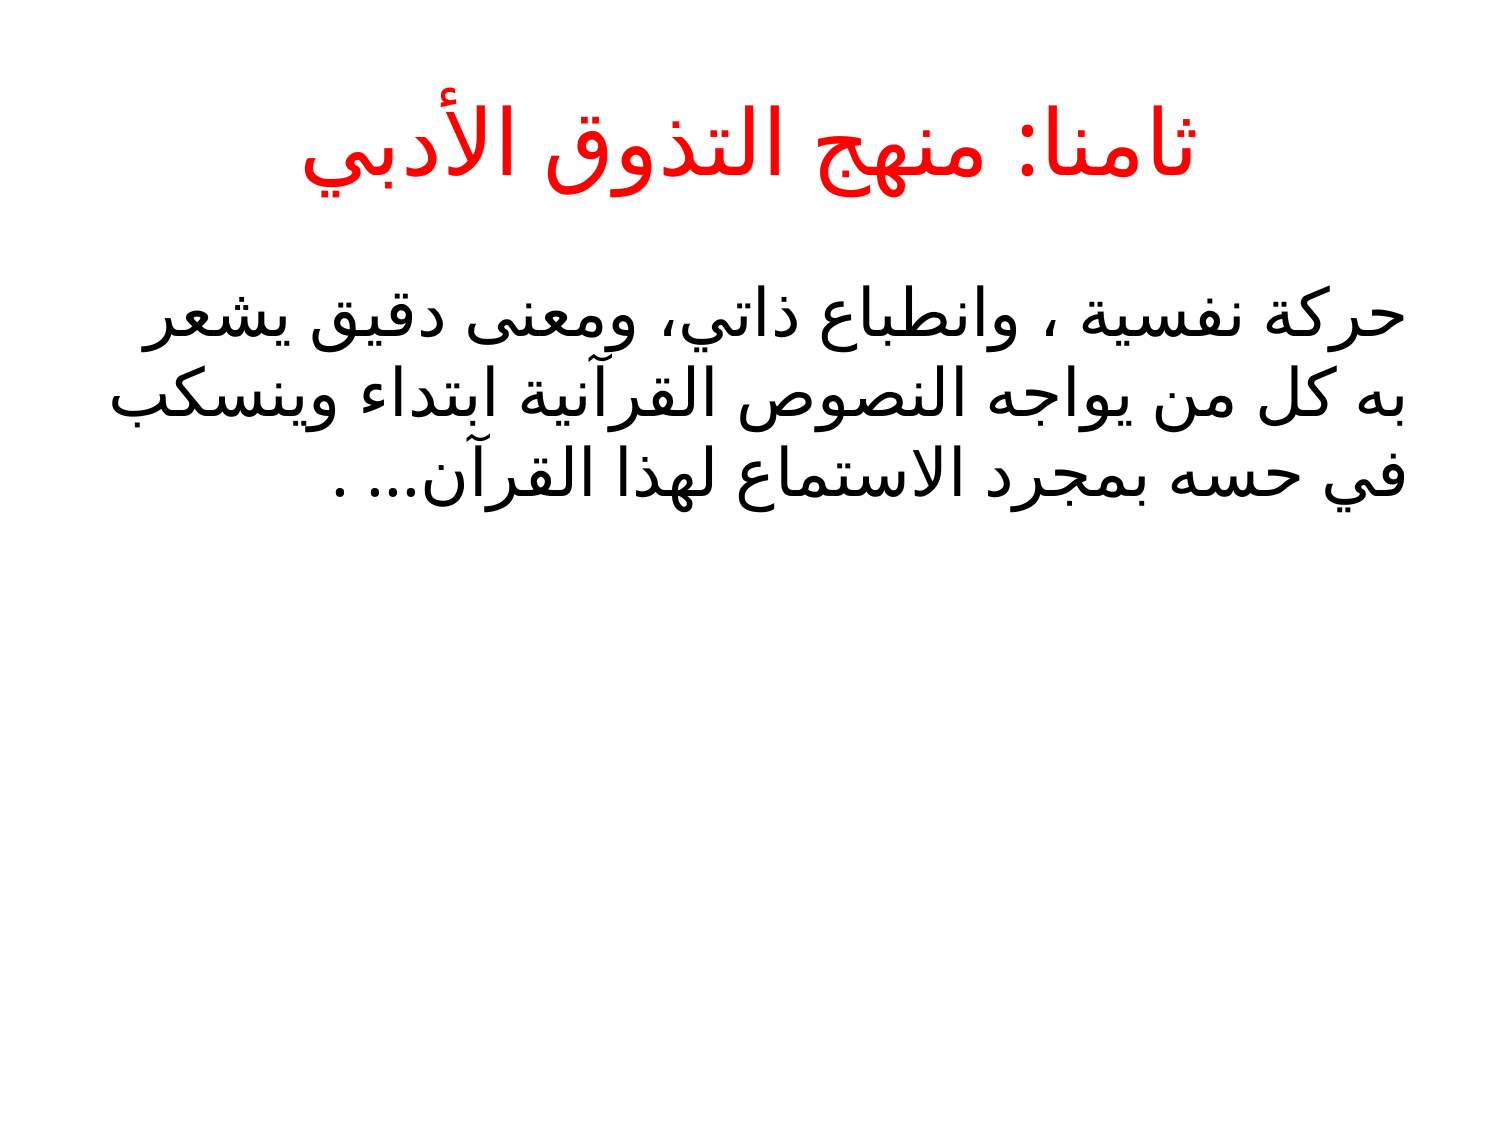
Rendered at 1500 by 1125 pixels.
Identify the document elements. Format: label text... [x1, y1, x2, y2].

title ثامنا: منهج التذوق الأدبي [75, 45, 1425, 233]
list حركة نفسية ، وانطباع ذاتي، ومعنى دقيق يشعر به كل من يواجه النصوص القرآنية ابتداء وينسكب في حسه بمجرد الاستماع لهذا القرآن... . [75, 262, 1425, 1005]
